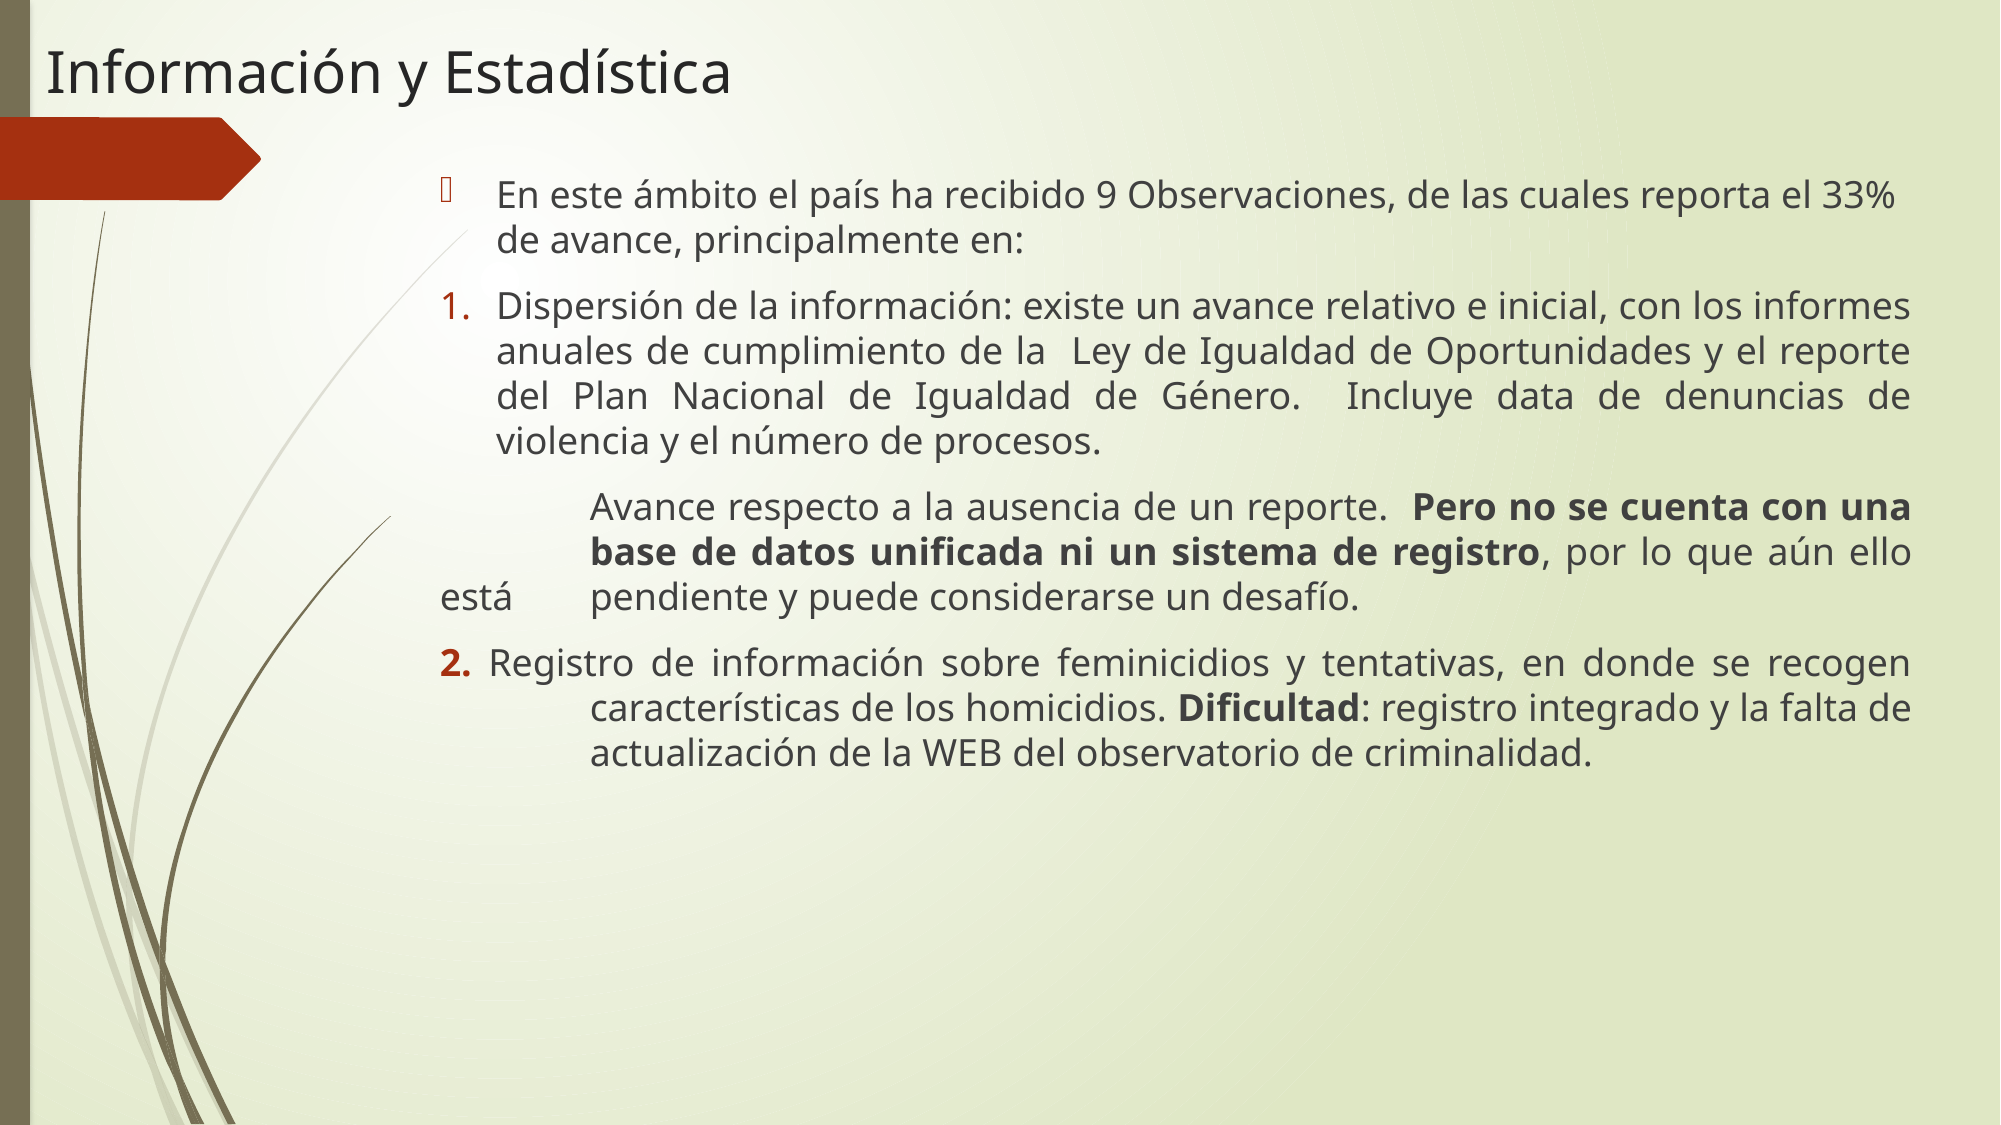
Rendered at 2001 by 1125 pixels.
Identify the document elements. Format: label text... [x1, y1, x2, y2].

list En este ámbito el país ha recibido 9 Observaciones, de las cuales reporta el 33% de avance, principalmente en: Dispersión de la información: existe un avance relativo e inicial, con los informes anuales de cumplimiento de la Ley de Igualdad de Oportunidades y el reporte del Plan Nacional de Igualdad de Género. Incluye data de denuncias de violencia y el número de procesos. Avance respecto a la ausencia de un reporte. Pero no se cuenta con una base de datos unificada ni un sistema de registro, por lo que aún ello está pendiente y puede considerarse un desafío. 2. Registro de información sobre feminicidios y tentativas, en donde se recogen características de los homicidios. Dificultad: registro integrado y la falta de actualización de la WEB del observatorio de criminalidad. [424, 163, 1928, 812]
title Información y Estadística [31, 27, 766, 120]
